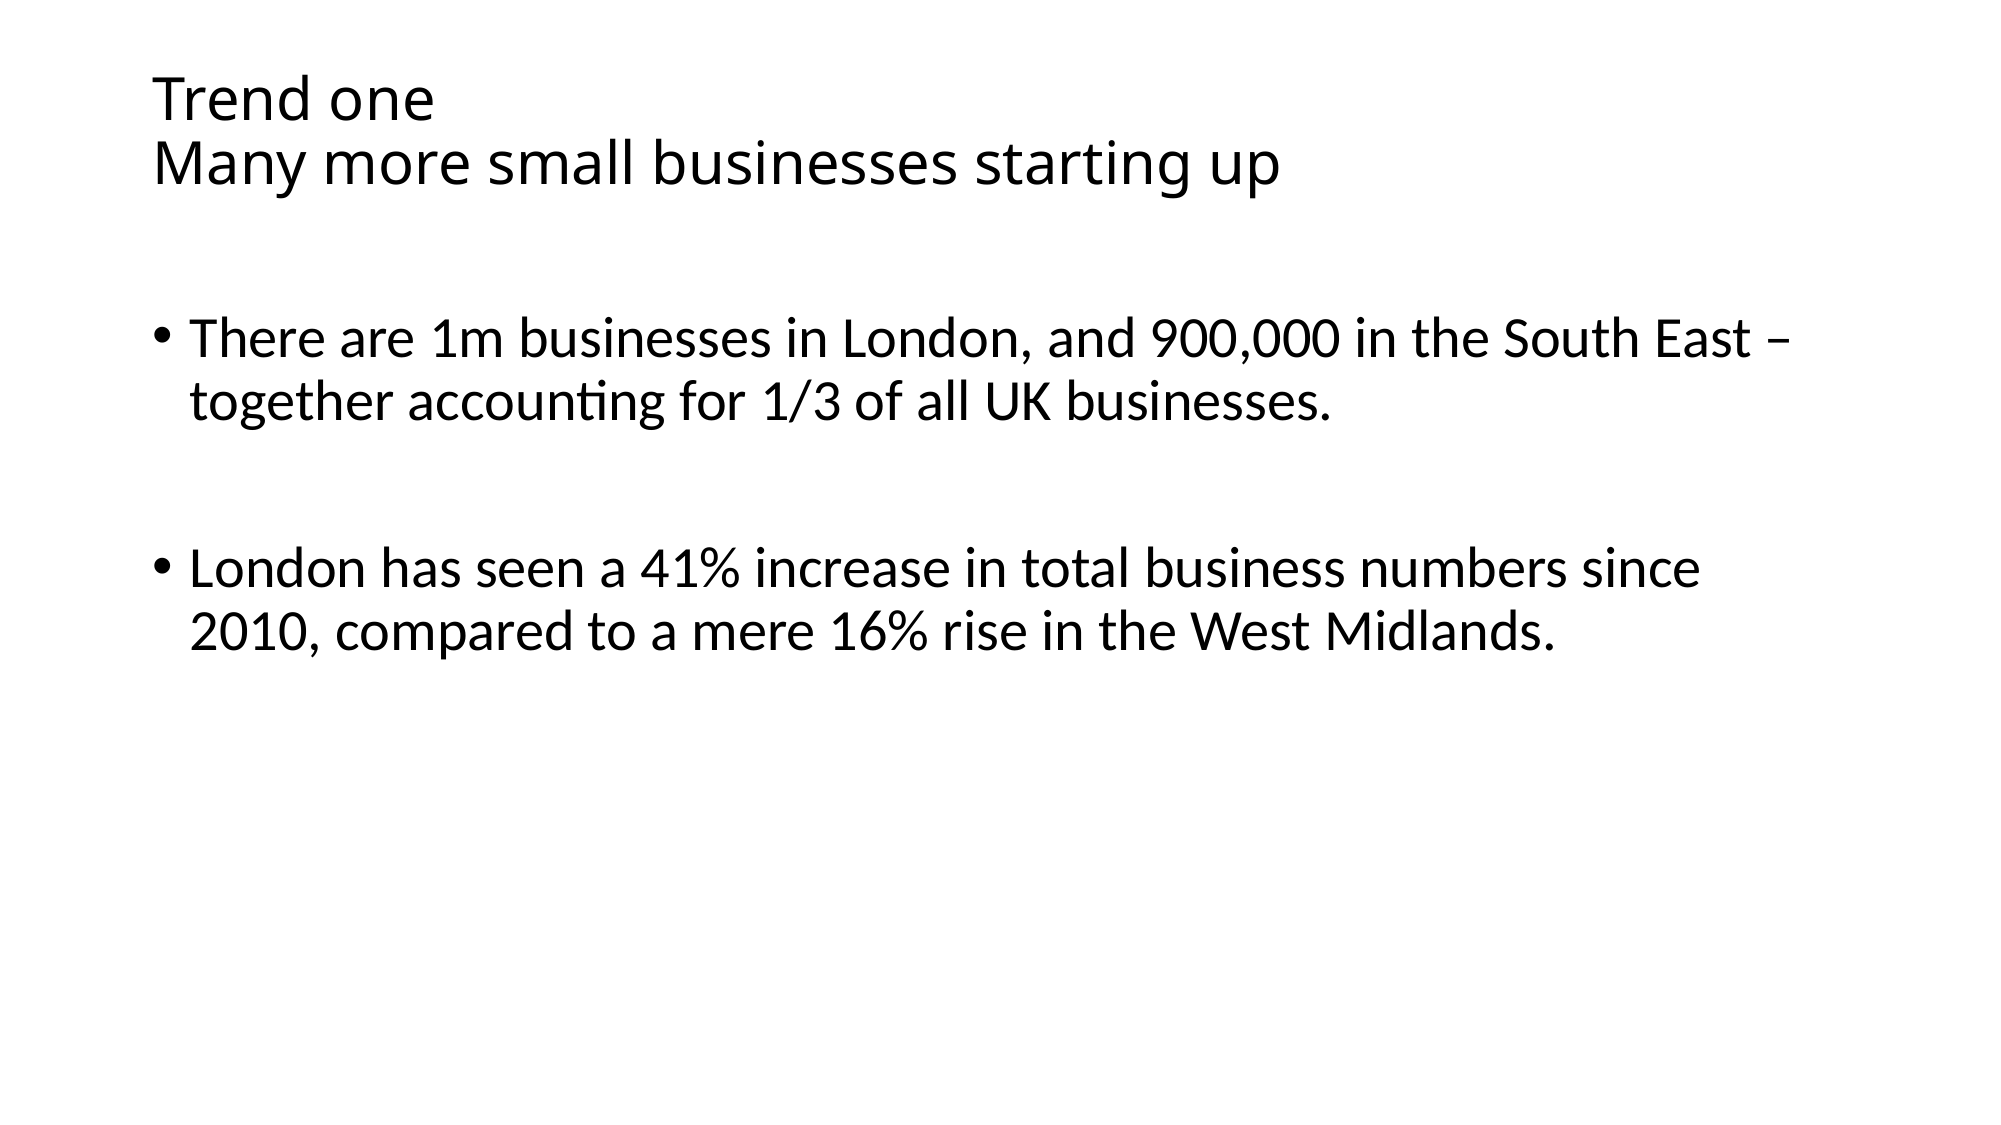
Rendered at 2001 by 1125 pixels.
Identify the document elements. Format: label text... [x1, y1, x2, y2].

title Trend one Many more small businesses starting up [137, 59, 1863, 278]
list There are 1m businesses in London, and 900,000 in the South East – together accounting for 1/3 of all UK businesses. London has seen a 41% increase in total business numbers since 2010, compared to a mere 16% rise in the West Midlands. [137, 299, 1863, 1014]
